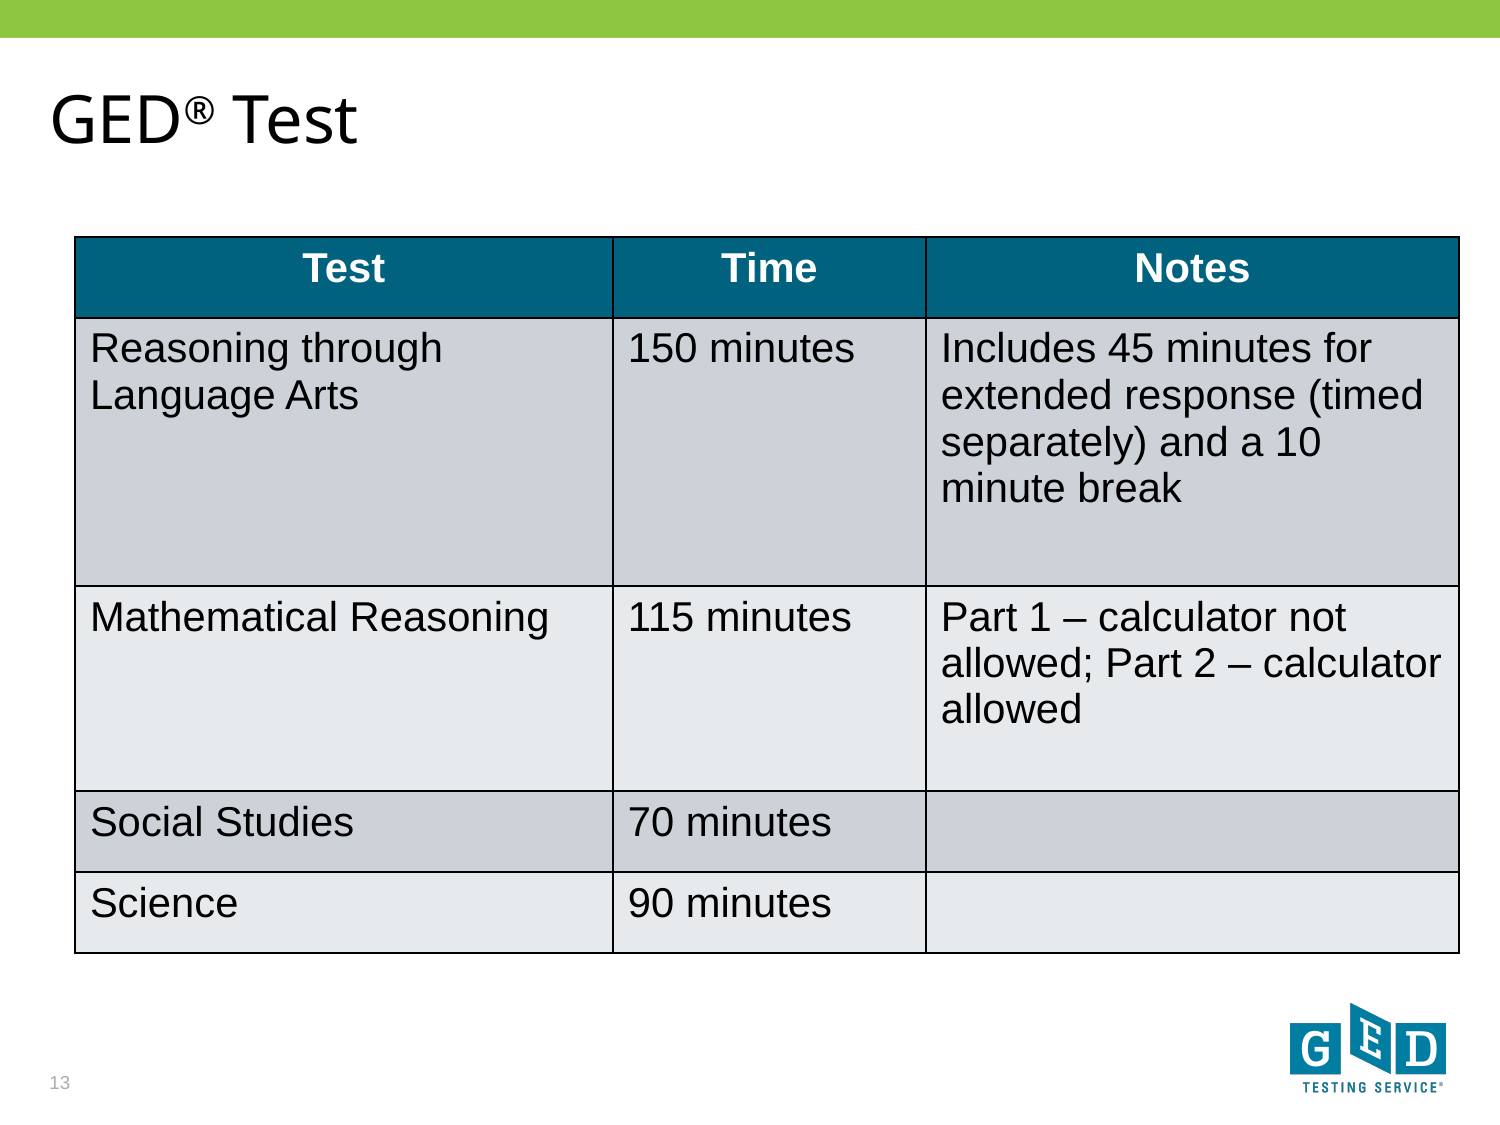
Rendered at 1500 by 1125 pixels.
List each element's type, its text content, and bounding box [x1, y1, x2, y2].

table_cell 70 minutes [614, 792, 925, 871]
table_cell [927, 873, 1458, 952]
table_cell Reasoning through Language Arts [76, 319, 612, 585]
title GED® Test [49, 86, 1446, 278]
picture [1361, 1019, 1380, 1058]
table_header Notes [927, 238, 1458, 317]
table_header Time [614, 238, 925, 317]
table_cell Part 1 – calculator not allowed; Part 2 – calculator allowed [927, 587, 1458, 790]
picture [1290, 1003, 1446, 1094]
table_cell [927, 792, 1458, 871]
table_cell 115 minutes [614, 587, 925, 790]
table_header Test [76, 238, 612, 317]
slide_number 13 [49, 1057, 387, 1094]
table_cell 150 minutes [614, 319, 925, 585]
picture [1407, 1032, 1436, 1065]
table_cell 90 minutes [614, 873, 925, 952]
table_cell Mathematical Reasoning [76, 587, 612, 790]
table_cell Includes 45 minutes for extended response (timed separately) and a 10 minute break [927, 319, 1458, 585]
table_cell Social Studies [76, 792, 612, 871]
table_cell Science [76, 873, 612, 952]
picture [1302, 1031, 1328, 1066]
